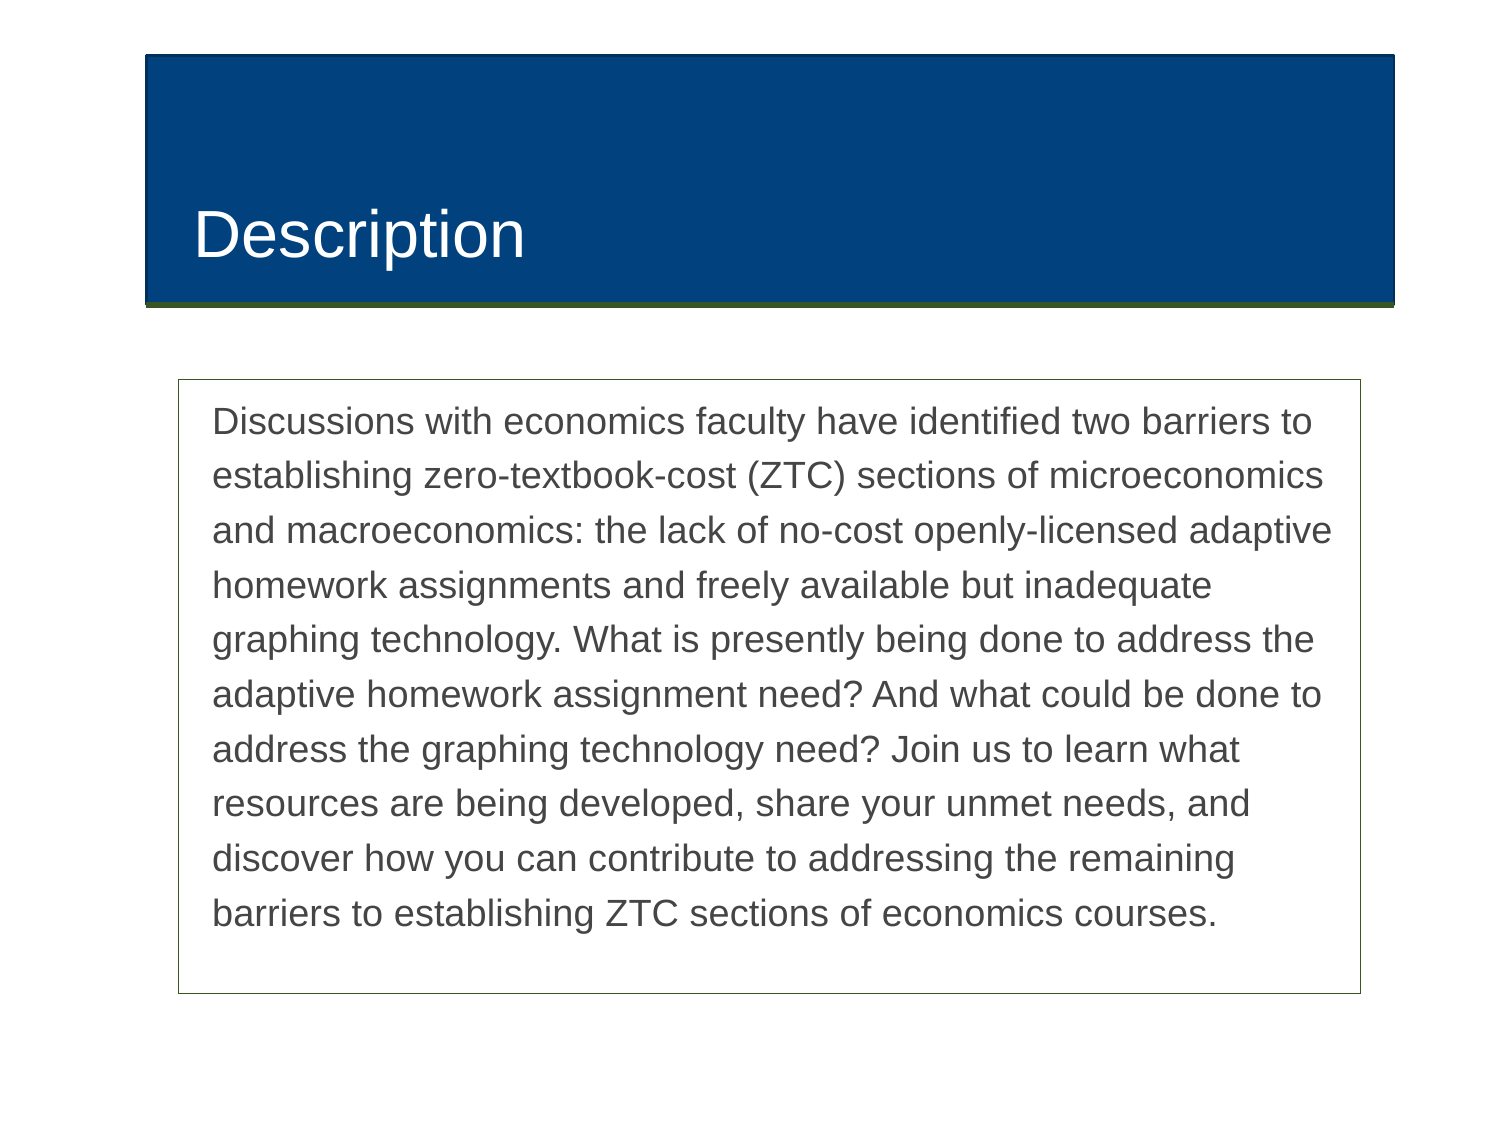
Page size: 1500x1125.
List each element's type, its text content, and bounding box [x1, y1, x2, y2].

title Description [178, 132, 1361, 280]
list Discussions with economics faculty have identified two barriers to establishing zero-textbook-cost (ZTC) sections of microeconomics and macroeconomics: the lack of no-cost openly-licensed adaptive homework assignments and freely available but inadequate graphing technology. What is presently being done to address the adaptive homework assignment need? And what could be done to address the graphing technology need? Join us to learn what resources are being developed, share your unmet needs, and discover how you can contribute to addressing the remaining barriers to establishing ZTC sections of economics courses. [178, 379, 1361, 994]
